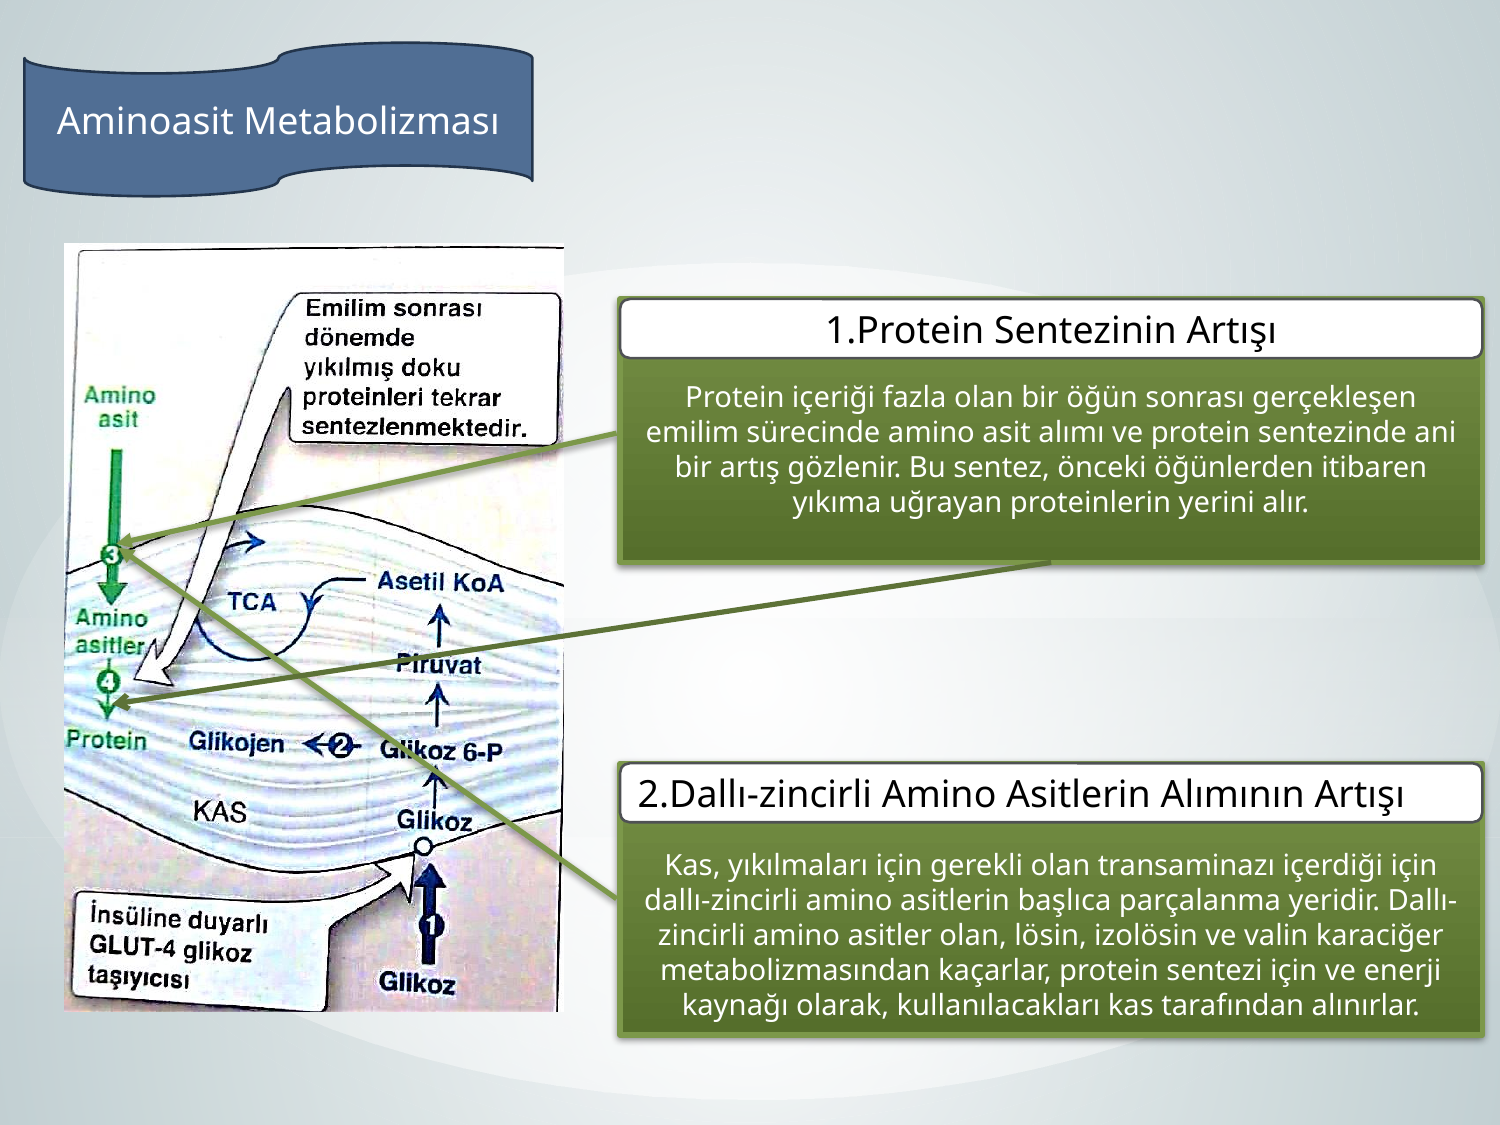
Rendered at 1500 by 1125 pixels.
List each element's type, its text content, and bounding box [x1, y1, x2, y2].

picture [64, 243, 564, 1012]
text_box Kas, yıkılmaları için gerekli olan transaminazı içerdiği için dallı-zincirli amino asitlerin başlıca parçalanma yeridir. Dallı-zincirli amino asitler olan, lösin, izolösin ve valin karaciğer metabolizmasından kaçarlar, protein sentezi için ve enerji kaynağı olarak, kullanılacakları kas tarafından alınırlar. [619, 818, 1483, 1036]
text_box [111, 430, 621, 705]
text_box Aminoasit Metabolizması [23, 41, 534, 198]
text_box 1.Protein Sentezinin Artışı [618, 297, 1484, 360]
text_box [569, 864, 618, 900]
text_box Protein içeriği fazla olan bir öğün sonrası gerçekleşen emilim sürecinde amino asit alımı ve protein sentezinde ani bir artış gözlenir. Bu sentez, önceki öğünlerden itibaren yıkıma uğrayan proteinlerin yerini alır. [619, 354, 1483, 563]
text_box 2.Dallı-zincirli Amino Asitlerin Alımının Artışı [618, 761, 1484, 824]
